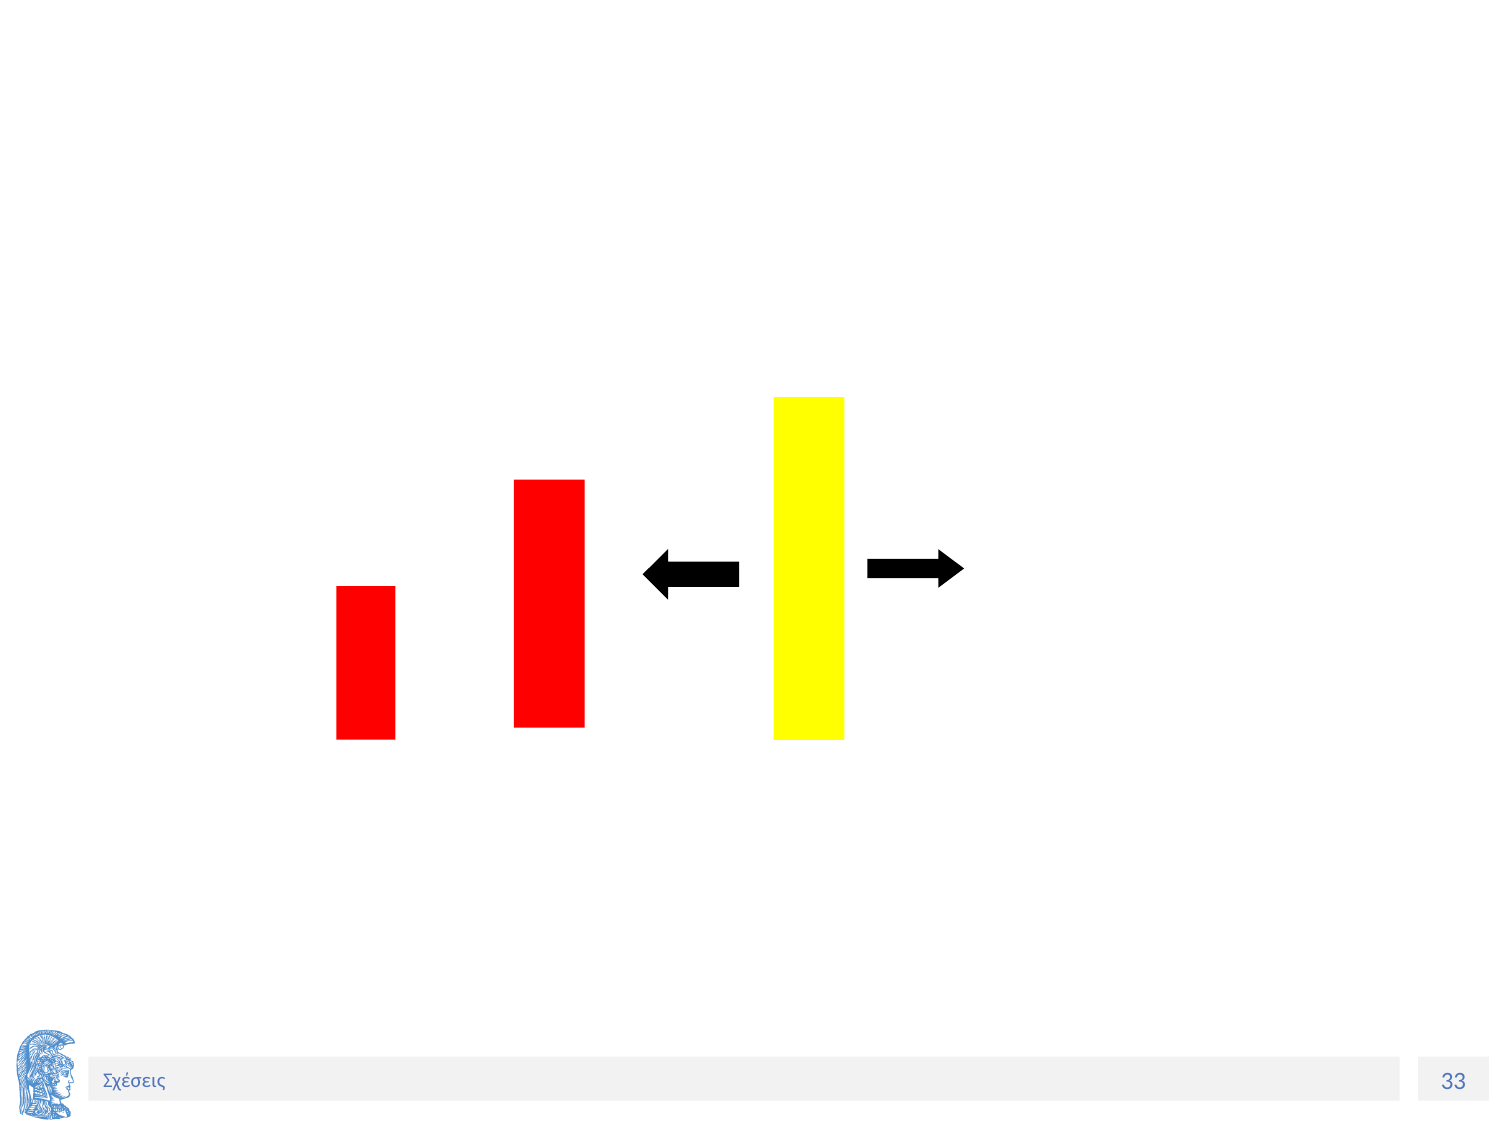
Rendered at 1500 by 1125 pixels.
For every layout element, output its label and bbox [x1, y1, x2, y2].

text_box [336, 586, 396, 740]
text_box [773, 397, 845, 740]
text_box [513, 479, 585, 728]
text_box [643, 550, 739, 598]
picture [9, 1026, 81, 1120]
text_box [868, 550, 963, 587]
